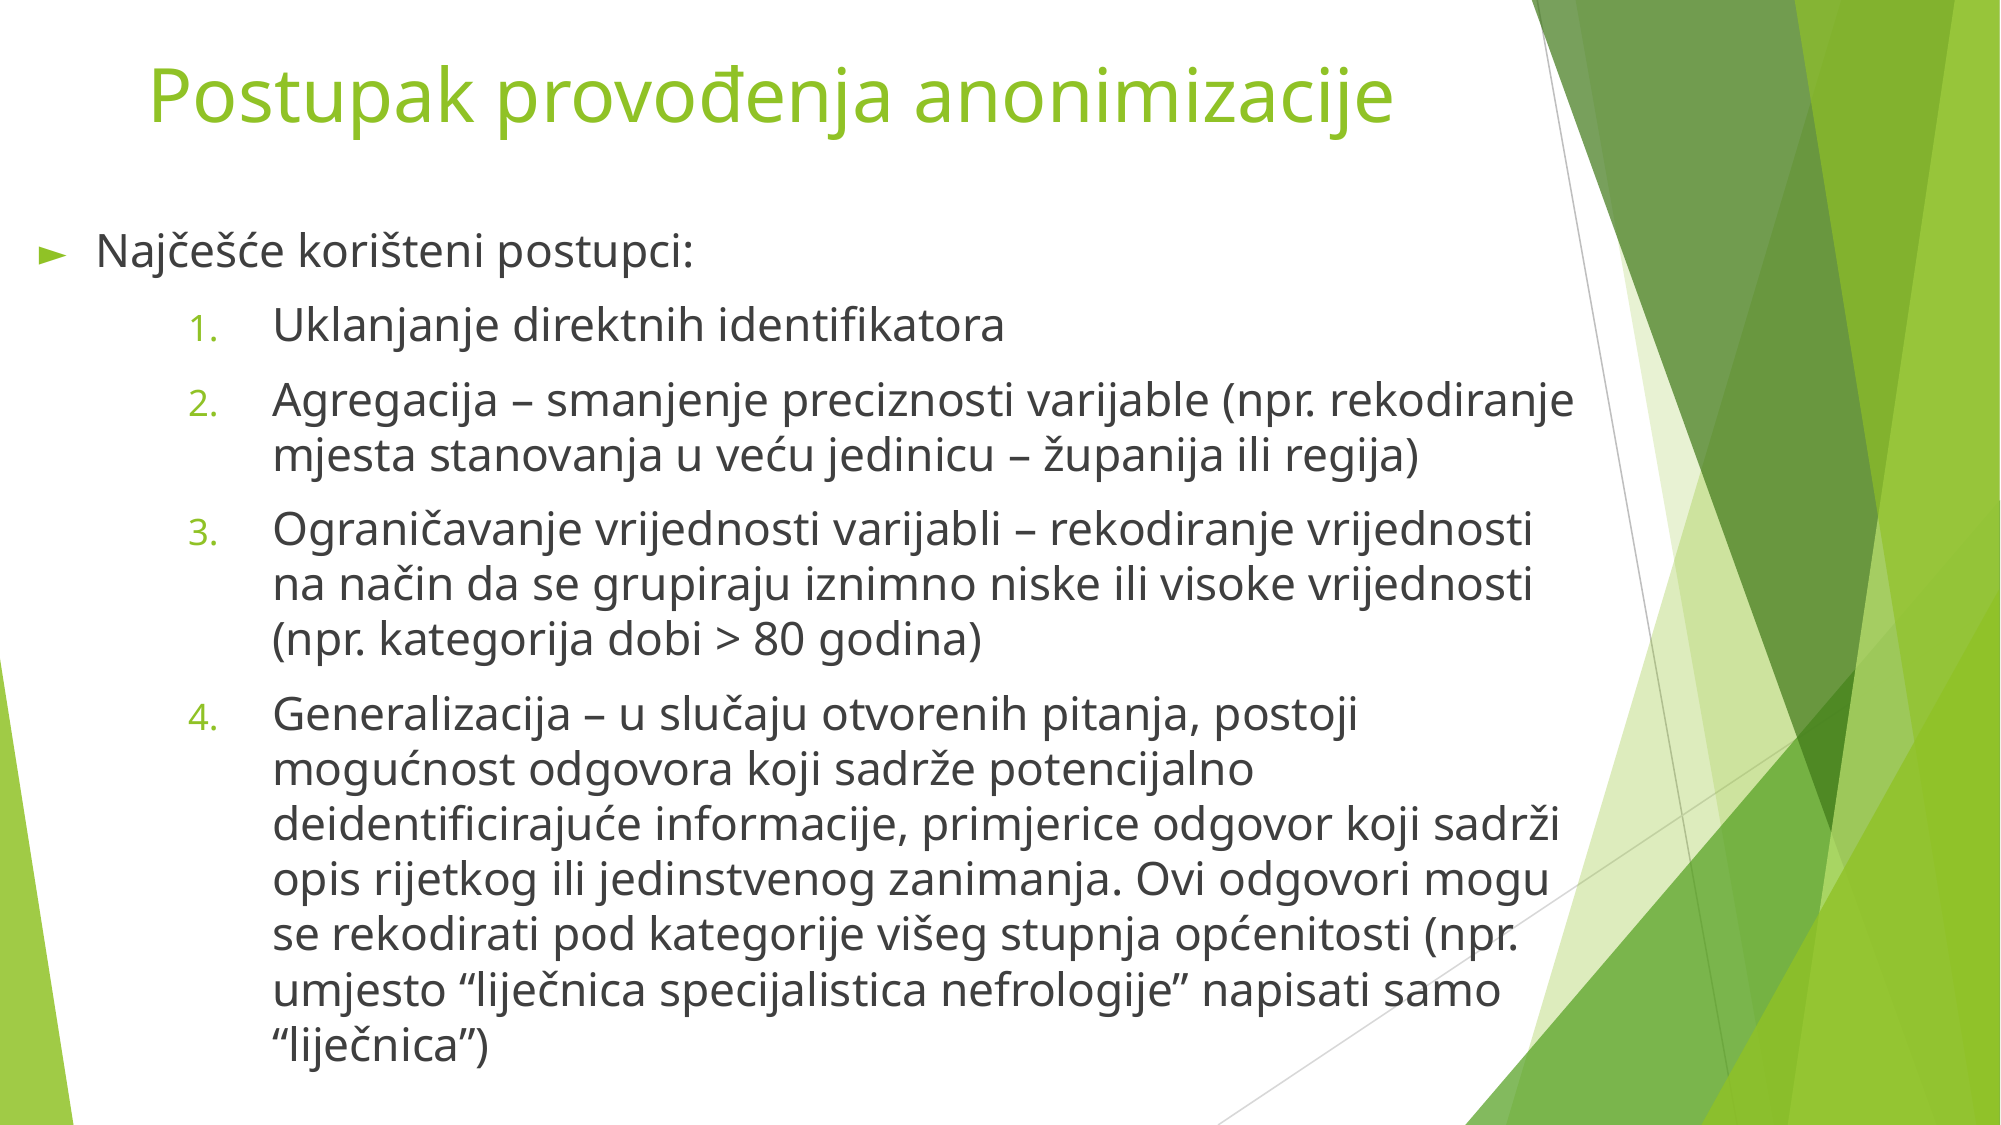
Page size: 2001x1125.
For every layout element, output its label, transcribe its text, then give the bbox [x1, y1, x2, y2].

title Postupak provođenja anonimizacije [0, 40, 1635, 258]
list Najčešće korišteni postupci: Uklanjanje direktnih identifikatora Agregacija – smanjenje preciznosti varijable (npr. rekodiranje mjesta stanovanja u veću jedinicu – županija ili regija) Ograničavanje vrijednosti varijabli – rekodiranje vrijednosti na način da se grupiraju iznimno niske ili visoke vrijednosti (npr. kategorija dobi > 80 godina) Generalizacija – u slučaju otvorenih pitanja, postoji mogućnost odgovora koji sadrže potencijalno deidentificirajuće informacije, primjerice odgovor koji sadrži opis rijetkog ili jedinstvenog zanimanja. Ovi odgovori mogu se rekodirati pod kategorije višeg stupnja općenitosti (npr. umjesto “liječnica specijalistica nefrologije” napisati samo “liječnica”) [23, 186, 1609, 1085]
